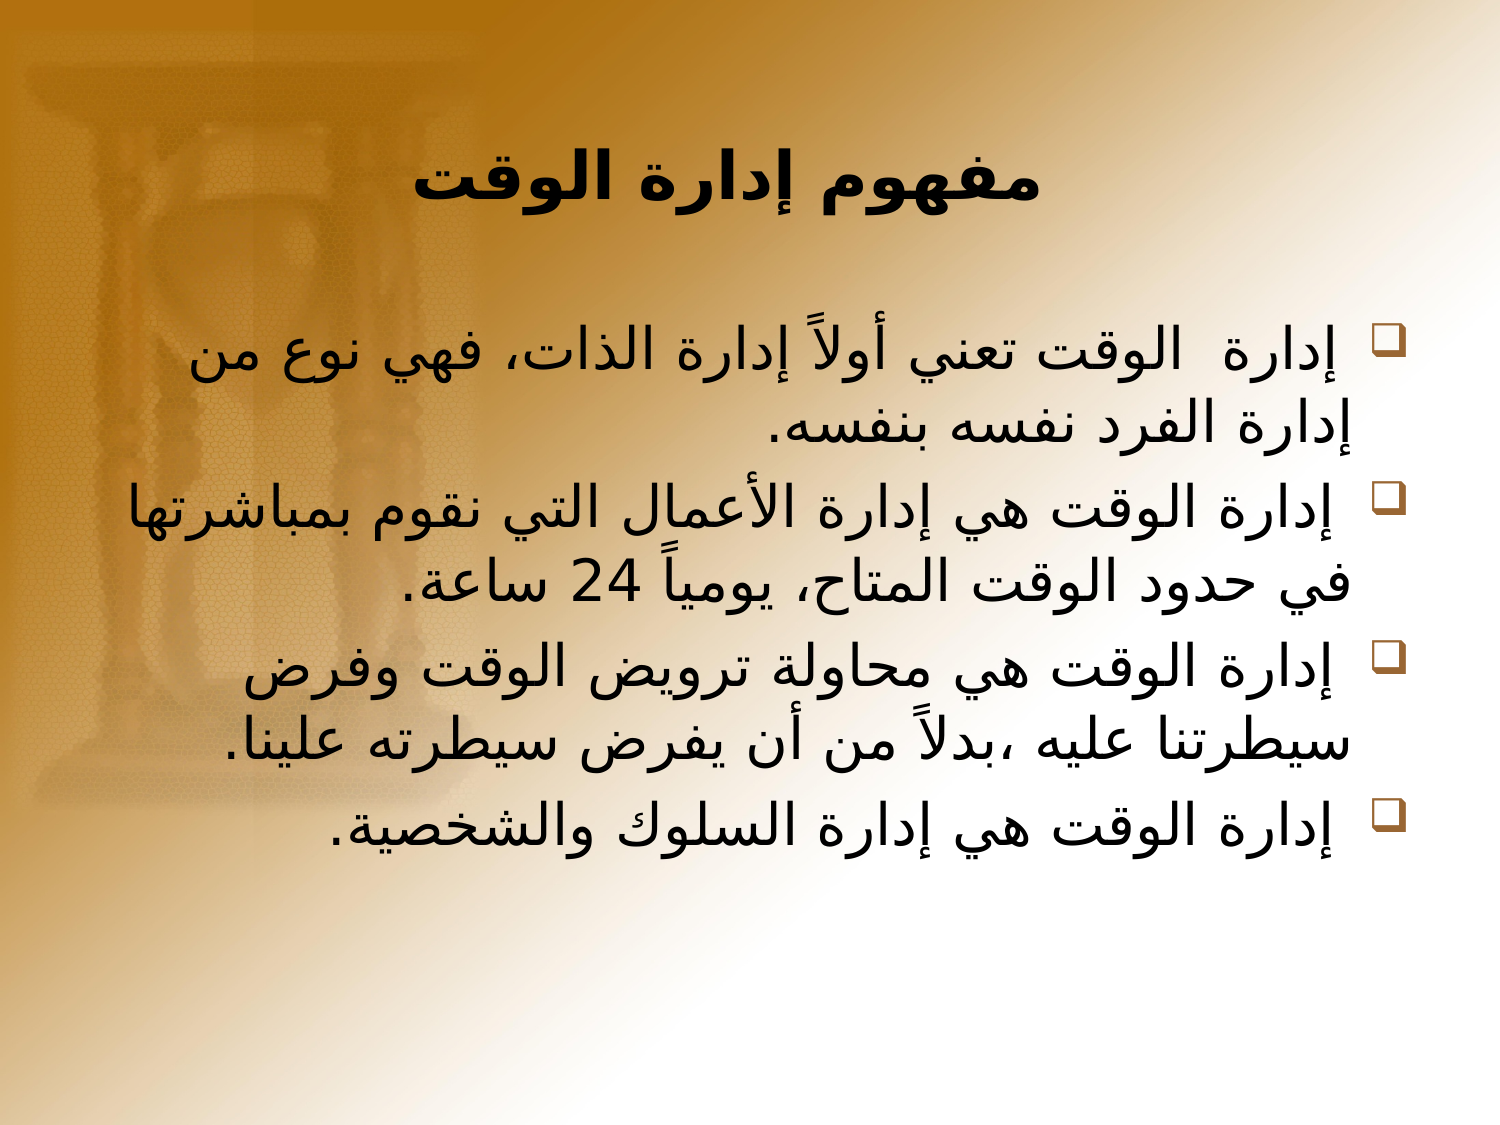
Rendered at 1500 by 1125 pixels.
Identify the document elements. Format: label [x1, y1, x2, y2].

list [0, 0, 1500, 1125]
